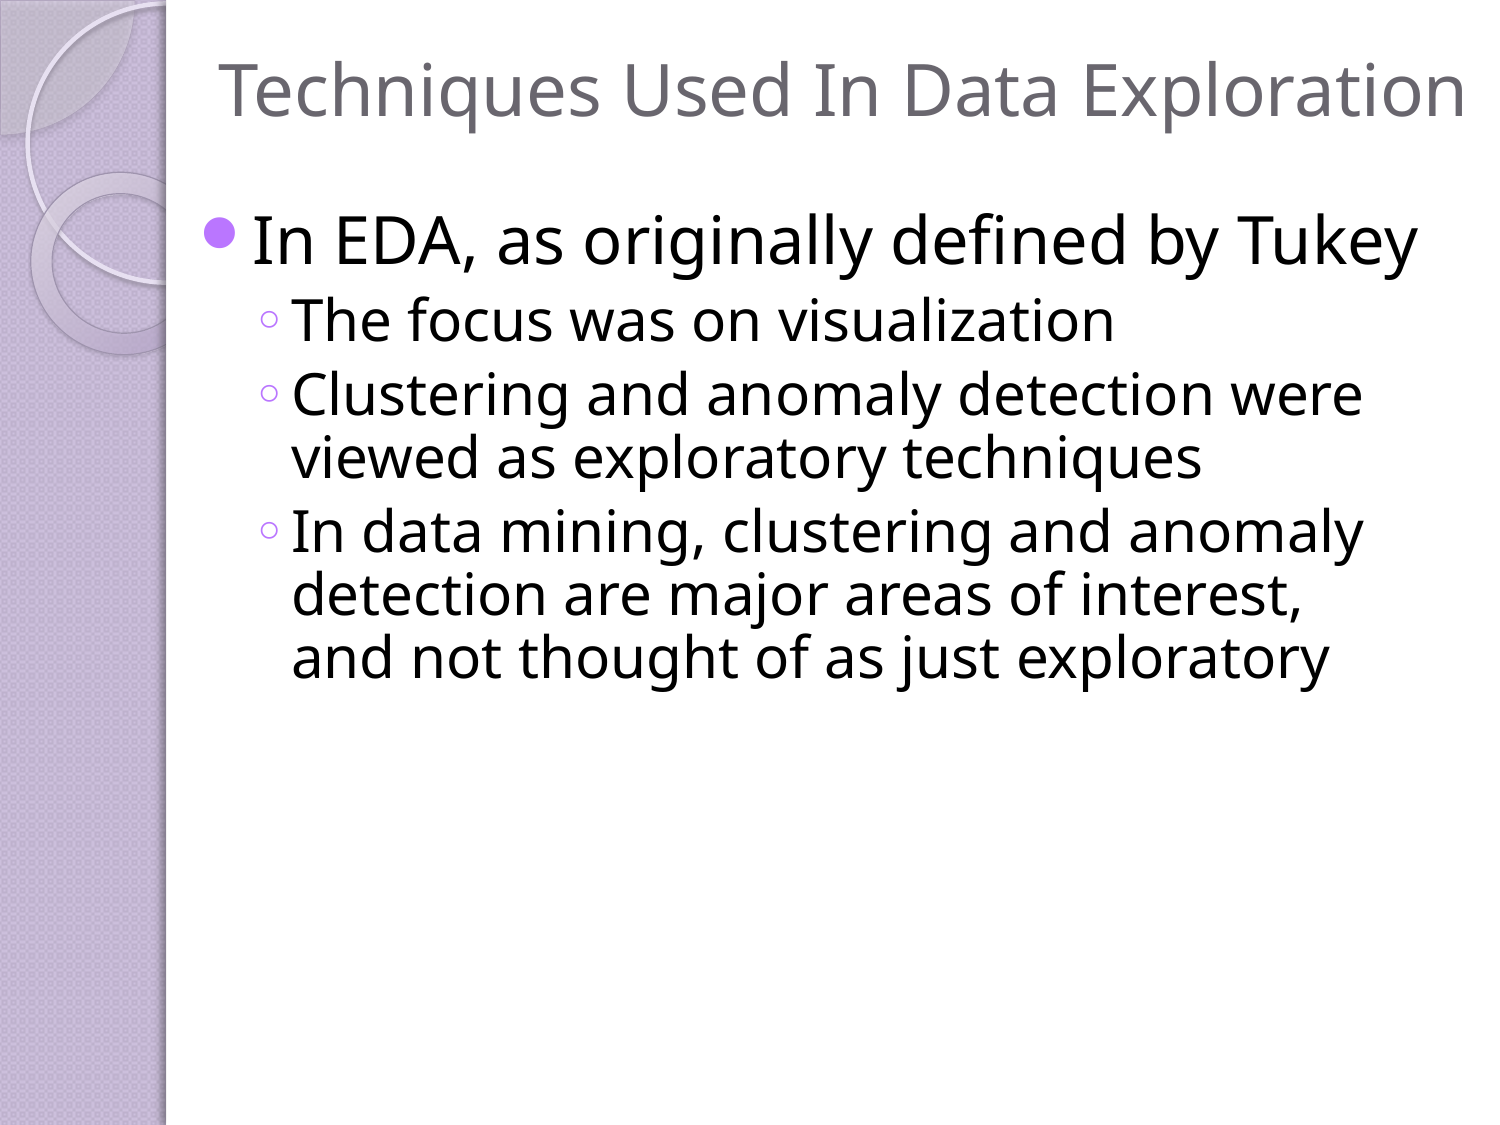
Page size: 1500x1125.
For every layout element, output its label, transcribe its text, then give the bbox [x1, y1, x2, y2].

title Techniques Used In Data Exploration [183, 24, 1500, 149]
list In EDA, as originally defined by Tukey The focus was on visualization Clustering and anomaly detection were viewed as exploratory techniques In data mining, clustering and anomaly detection are major areas of interest, and not thought of as just exploratory [171, 200, 1438, 1047]
